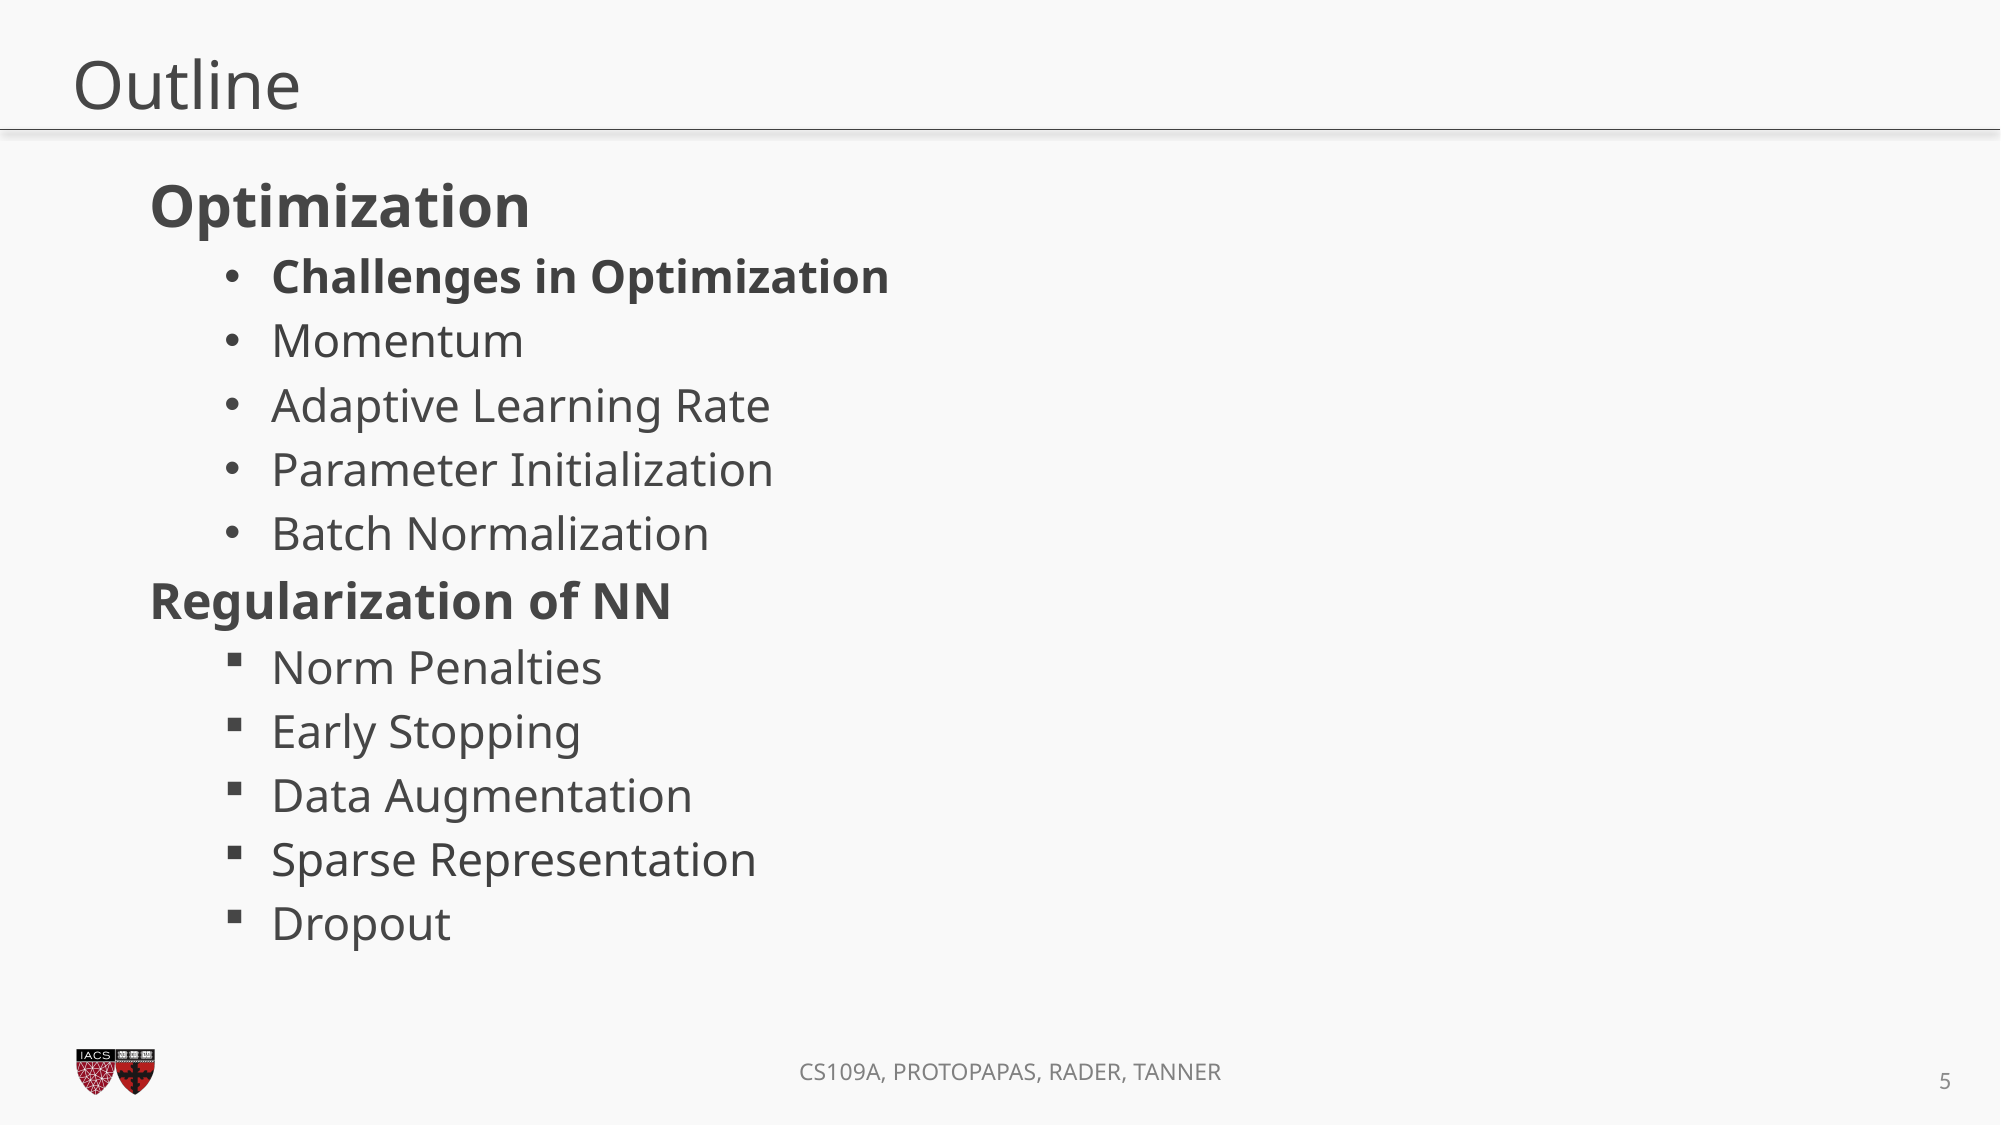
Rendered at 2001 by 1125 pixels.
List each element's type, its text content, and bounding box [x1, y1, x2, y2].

slide_number 5 [1500, 1050, 1967, 1110]
list Optimization Challenges in Optimization Momentum Adaptive Learning Rate Parameter Initialization Batch Normalization Regularization of NN Norm Penalties Early Stopping Data Augmentation Sparse Representation Dropout [134, 161, 1829, 508]
picture [75, 1049, 155, 1095]
title Outline [57, 35, 1943, 162]
